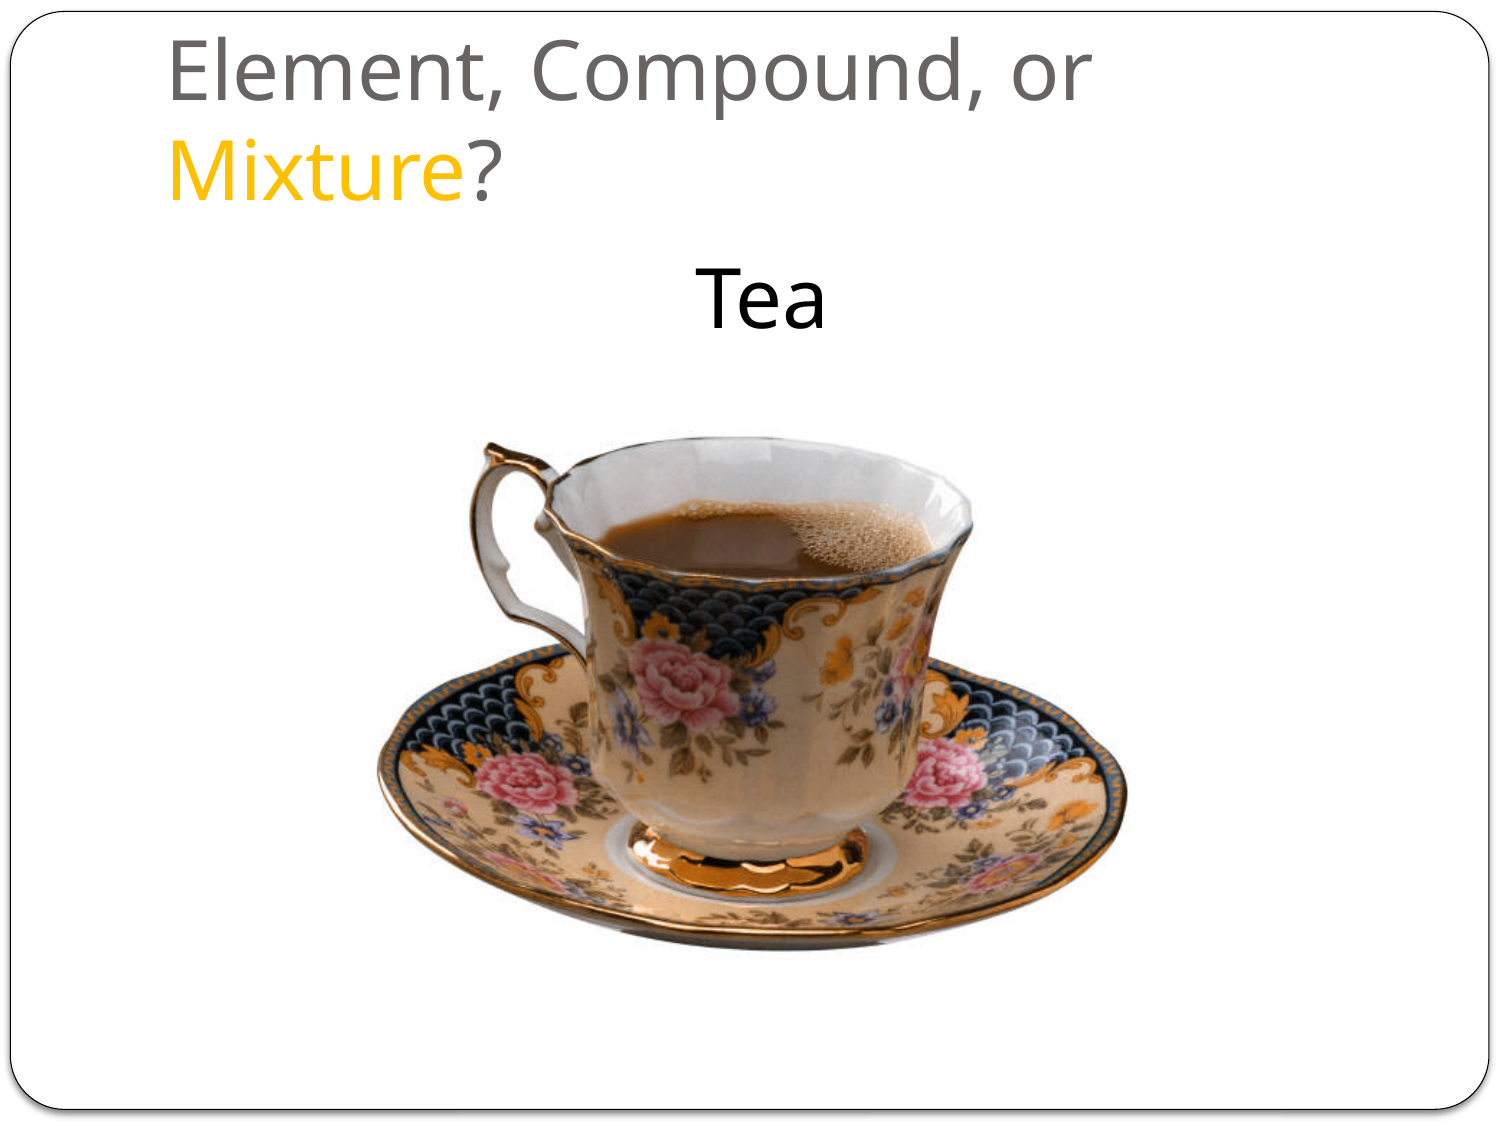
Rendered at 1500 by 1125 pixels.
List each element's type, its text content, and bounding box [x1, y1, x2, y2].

list Tea [124, 237, 1401, 401]
title Element, Compound, or Mixture? [149, 44, 1426, 233]
picture [324, 371, 1188, 988]
